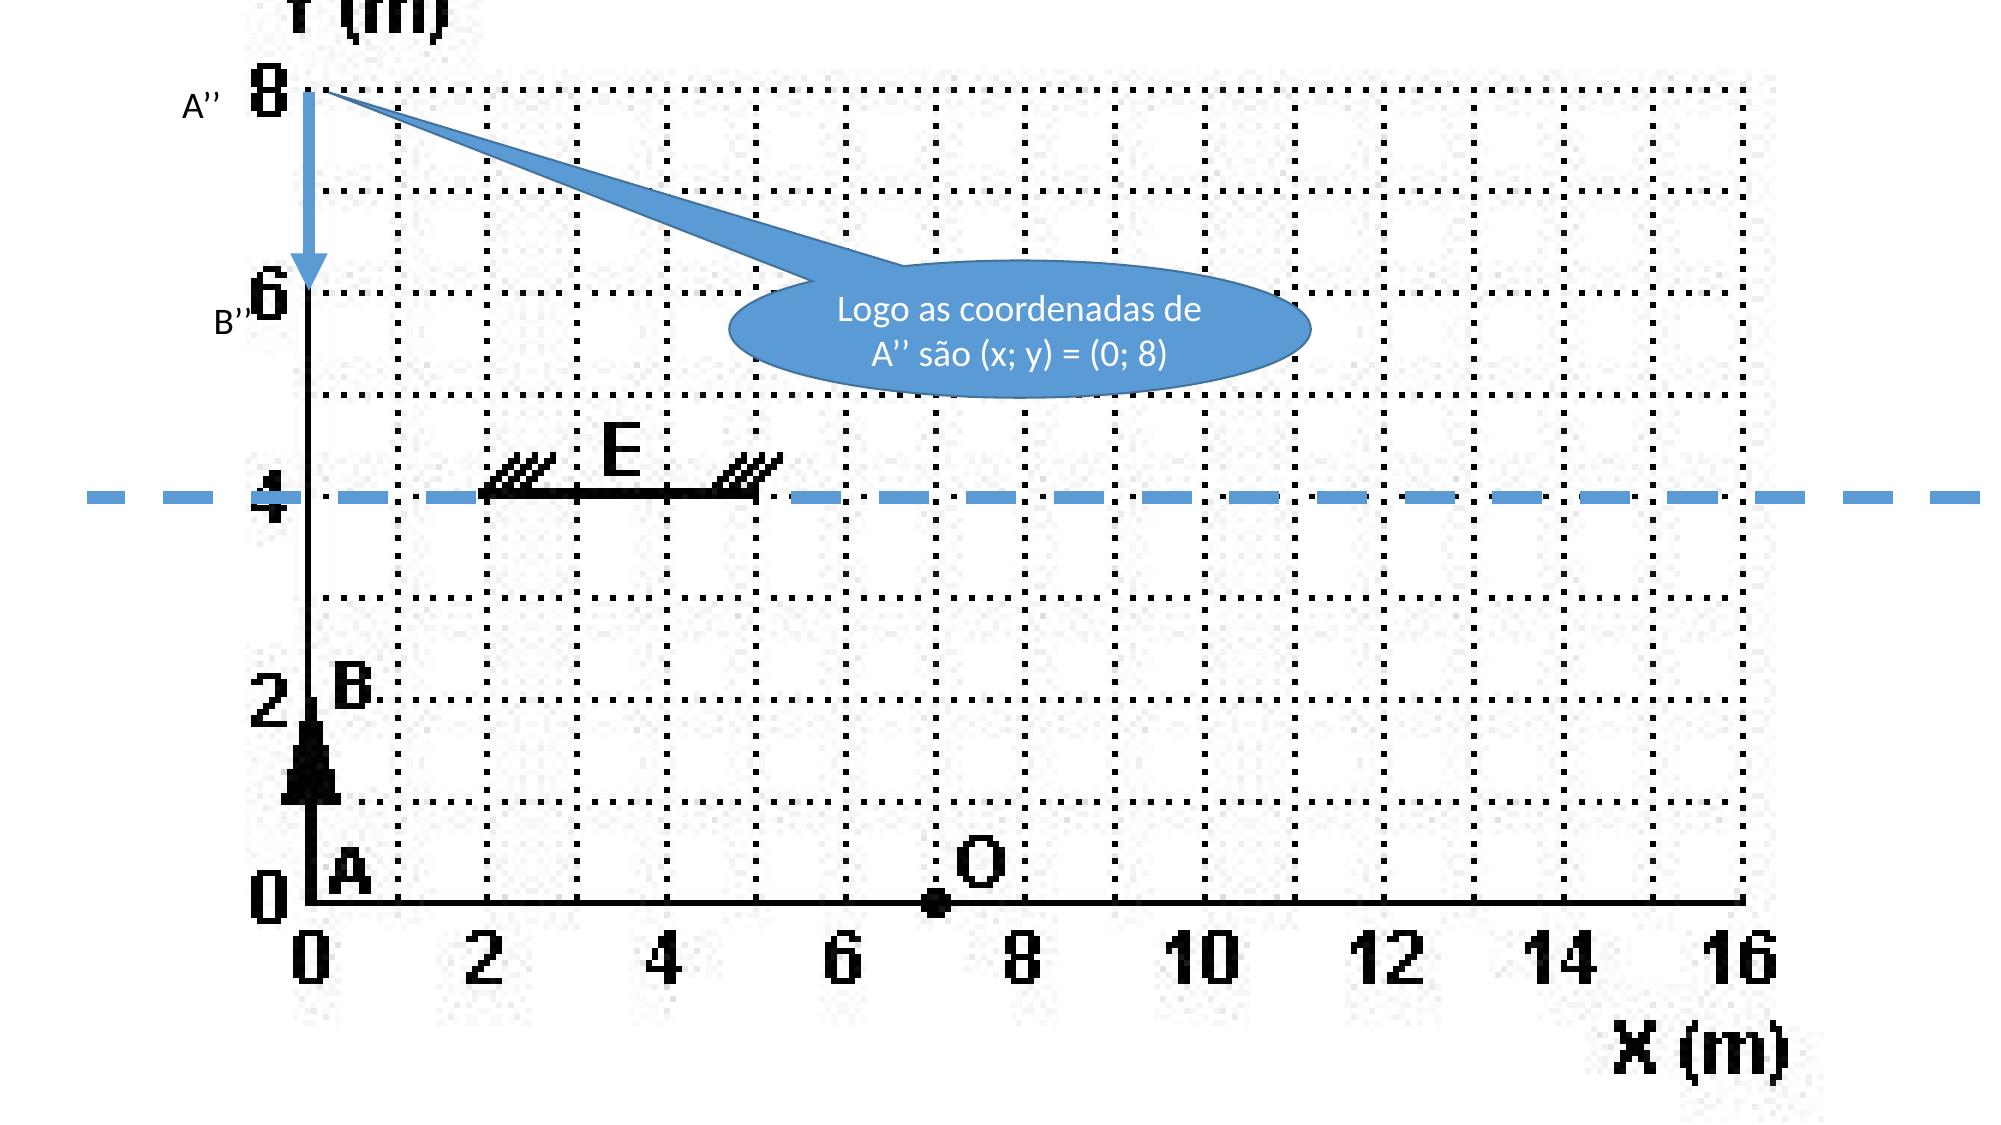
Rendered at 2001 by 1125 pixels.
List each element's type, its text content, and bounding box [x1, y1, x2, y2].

text_box A’’ [167, 74, 198, 134]
picture [198, 0, 1836, 1125]
